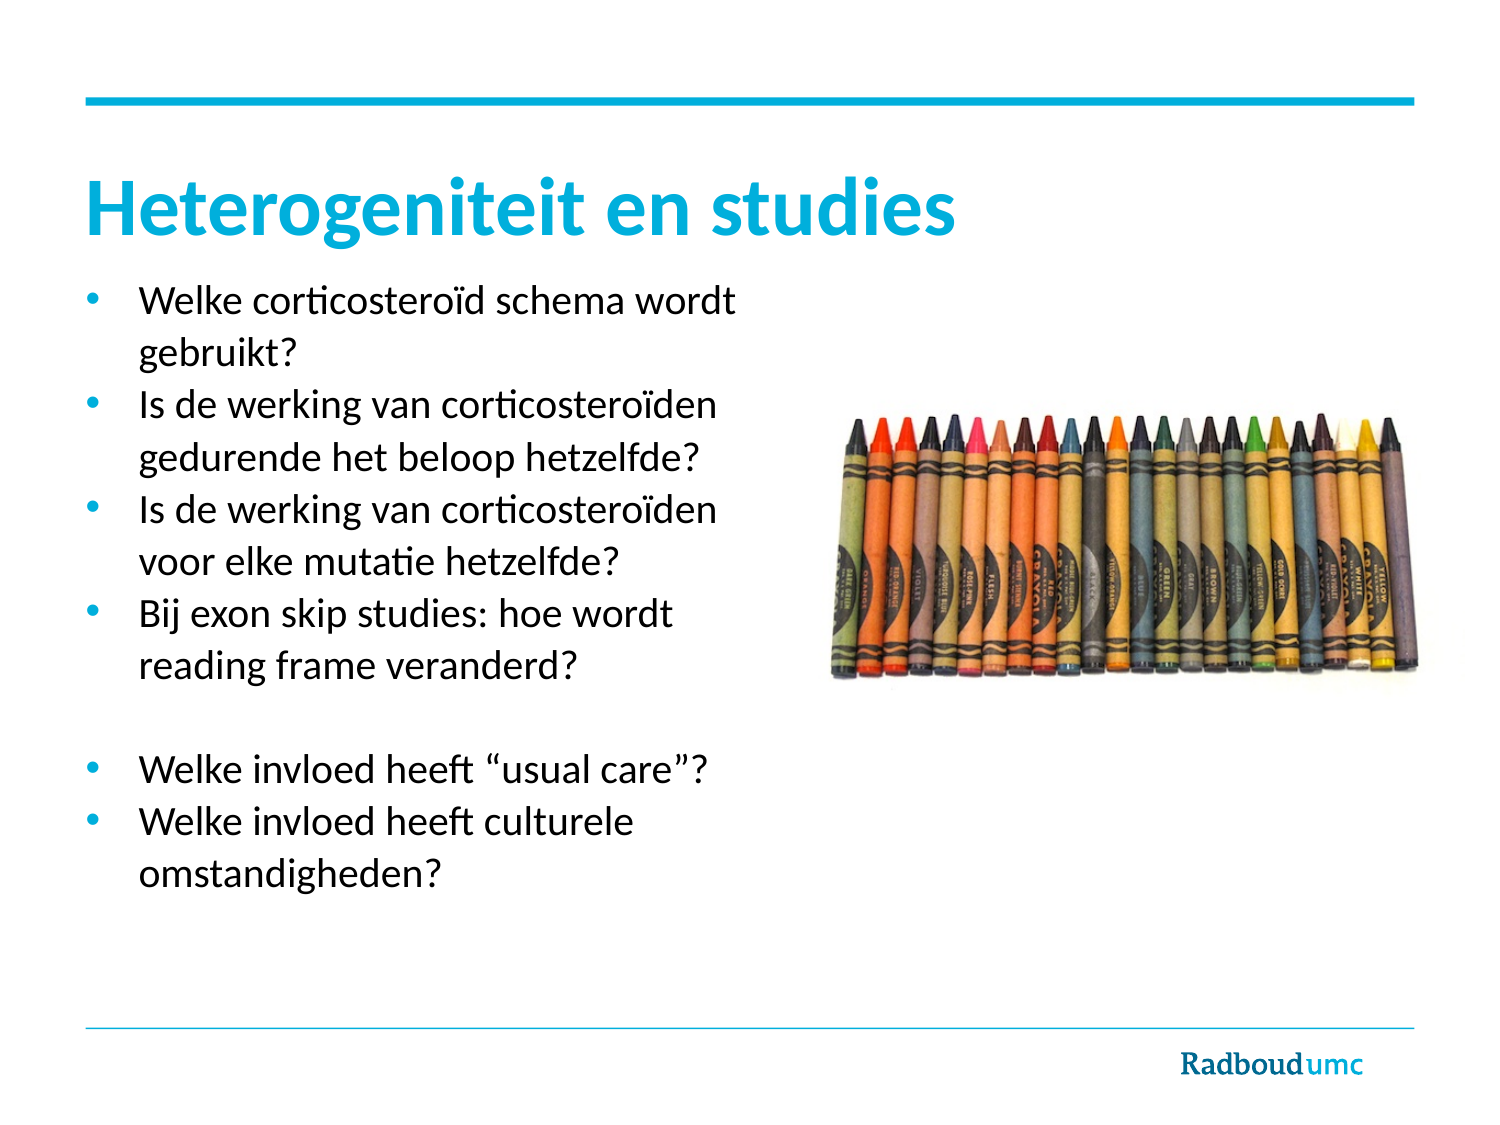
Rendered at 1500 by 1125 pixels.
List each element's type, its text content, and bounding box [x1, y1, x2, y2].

title Heterogeniteit en studies [85, 164, 1415, 253]
picture [785, 382, 1465, 711]
list Welke corticosteroïd schema wordt gebruikt? Is de werking van corticosteroïden gedurende het beloop hetzelfde? Is de werking van corticosteroïden voor elke mutatie hetzelfde? Bij exon skip studies: hoe wordt reading frame veranderd? Welke invloed heeft “usual care”? Welke invloed heeft culturele omstandigheden? [85, 271, 749, 948]
